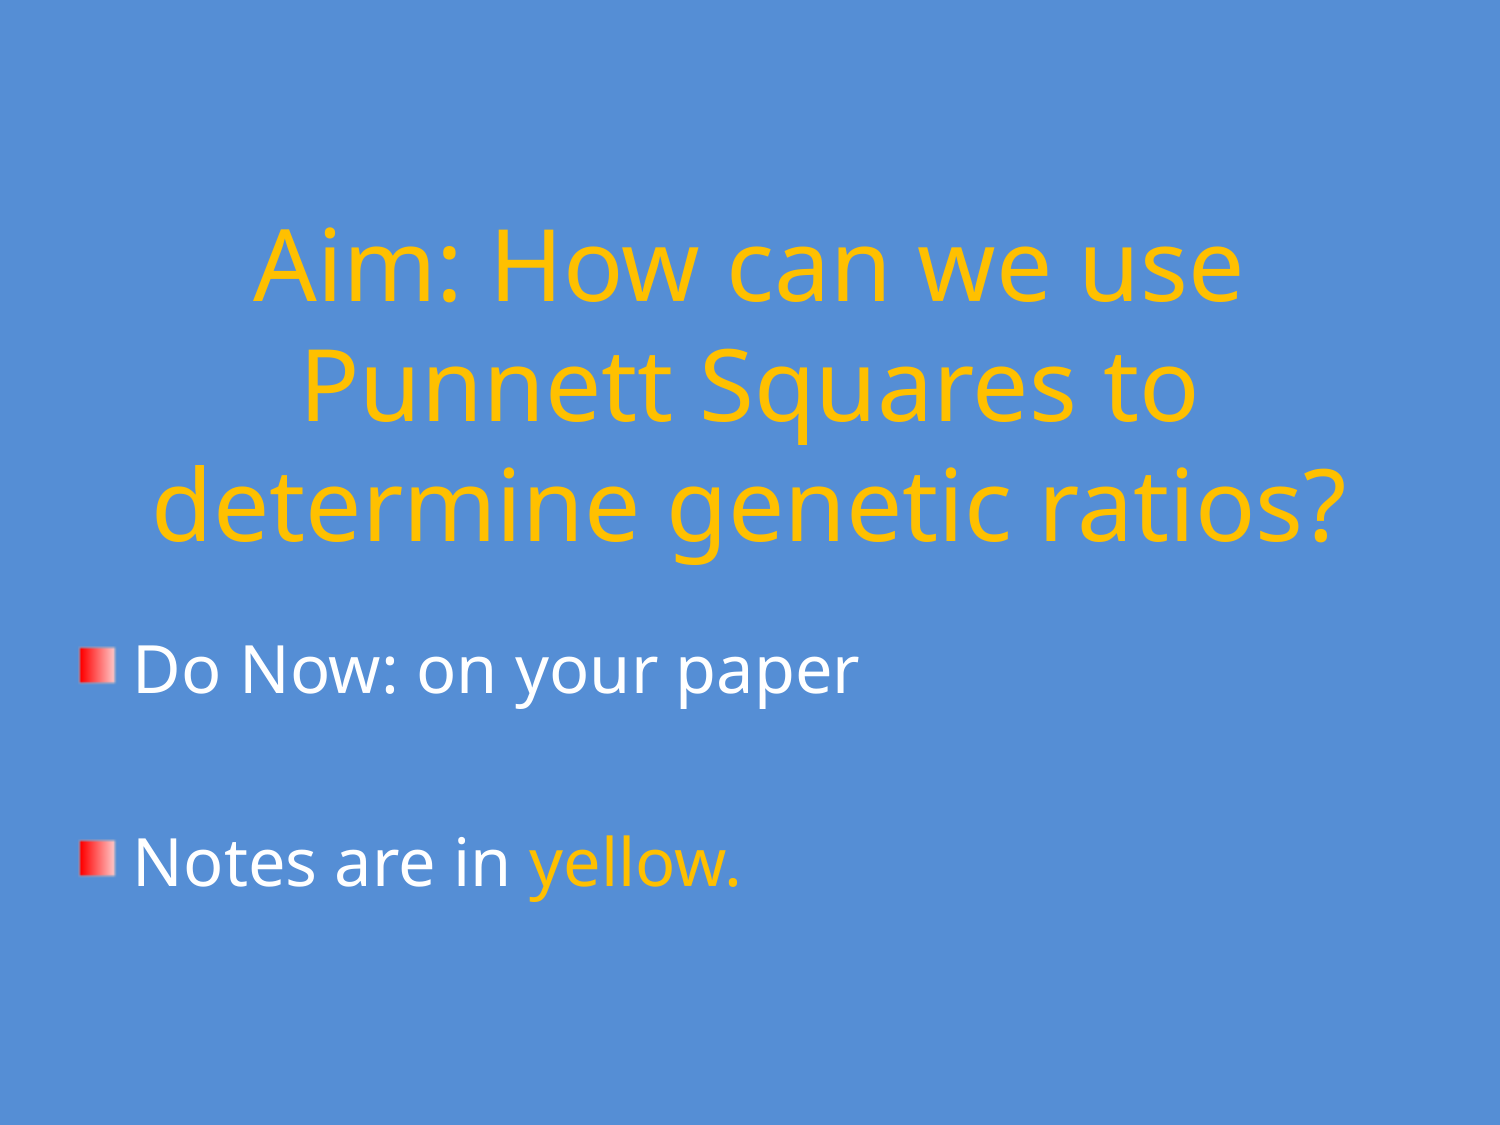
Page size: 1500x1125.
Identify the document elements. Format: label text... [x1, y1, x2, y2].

picture [77, 838, 120, 881]
picture [77, 645, 120, 688]
text_box Aim: How can we use Punnett Squares to determine genetic ratios? [74, 193, 1425, 569]
text_box Do Now: on your paper Notes are in yellow. [62, 619, 1413, 1125]
